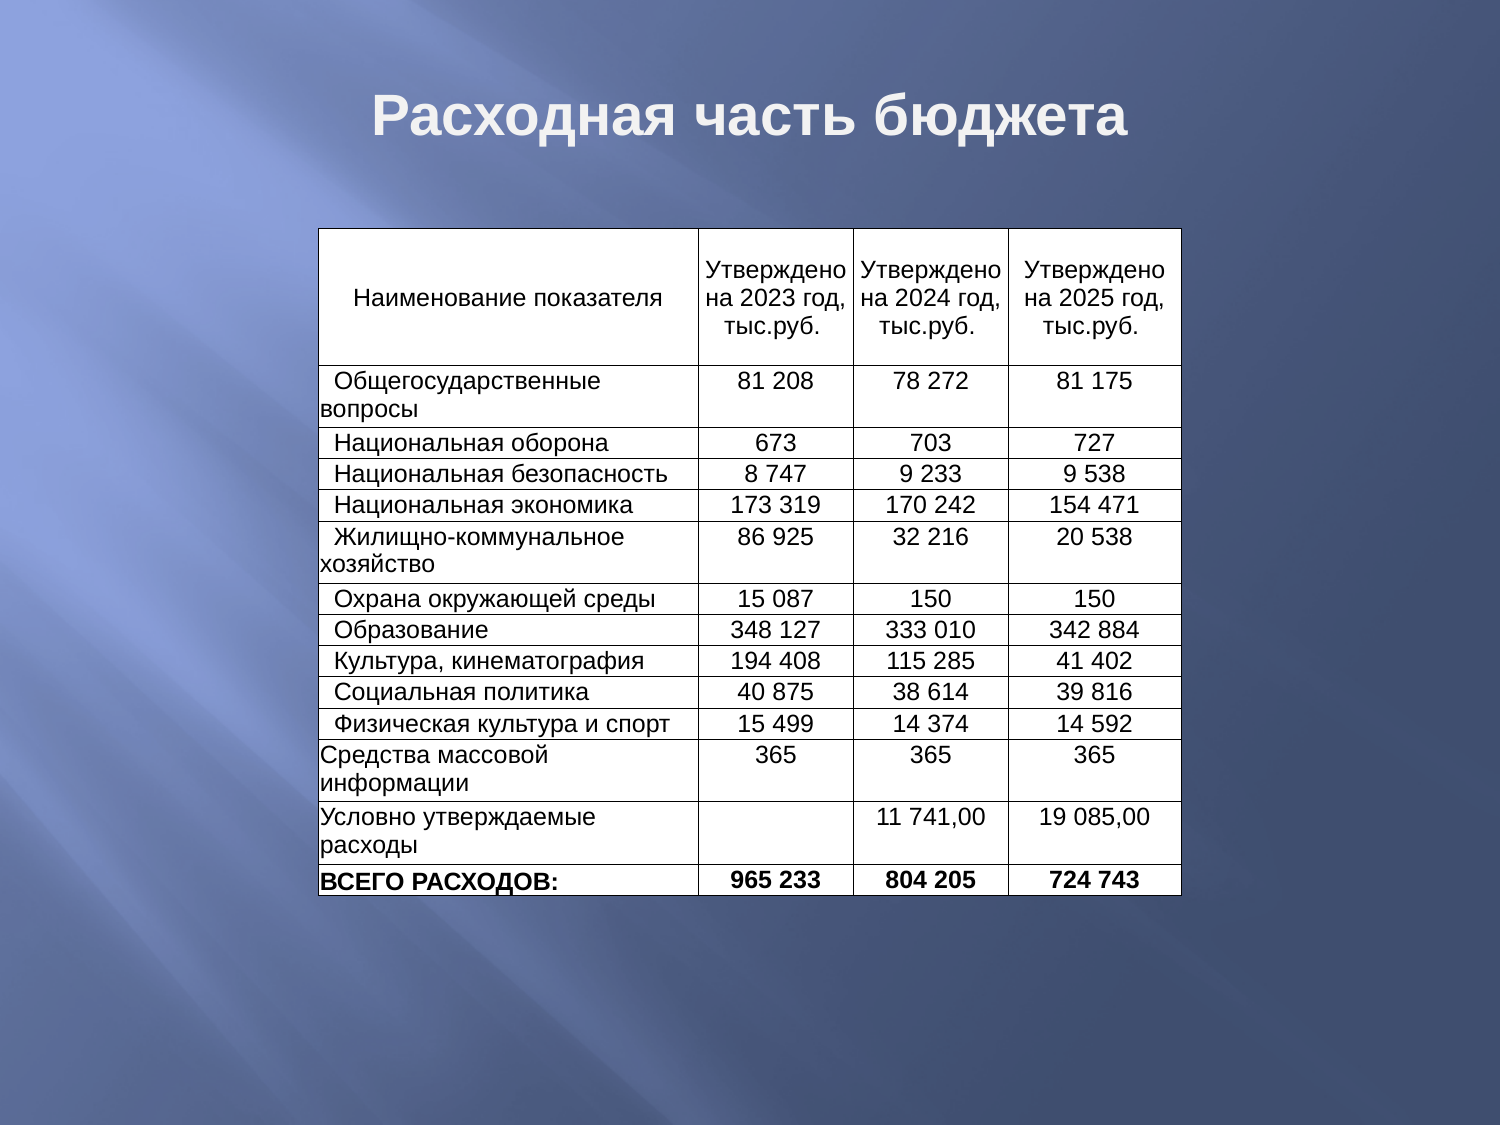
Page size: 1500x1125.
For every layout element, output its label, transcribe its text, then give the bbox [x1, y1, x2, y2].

table_cell 14 592 [1009, 709, 1181, 739]
table_cell Общегосударственные вопросы [319, 366, 698, 427]
table_cell 154 471 [1009, 490, 1181, 521]
table_cell Условно утверждаемые расходы [319, 802, 698, 864]
table_cell 348 127 [699, 615, 853, 645]
table_cell 9 233 [854, 459, 1008, 489]
table_cell 804 205 [854, 865, 1008, 895]
table_cell 365 [1009, 740, 1181, 801]
table_header Утверждено на 2025 год, тыс.руб. [1009, 229, 1181, 365]
table_cell 115 285 [854, 646, 1008, 676]
table_cell [699, 802, 853, 864]
table_cell 19 085,00 [1009, 802, 1181, 864]
table_cell Охрана окружающей среды [319, 584, 698, 614]
table_cell 81 175 [1009, 366, 1181, 427]
table_cell 40 875 [699, 677, 853, 708]
table_cell 965 233 [699, 865, 853, 895]
table_cell Национальная безопасность [319, 459, 698, 489]
table_cell 8 747 [699, 459, 853, 489]
table_cell 173 319 [699, 490, 853, 521]
table_cell 342 884 [1009, 615, 1181, 645]
table_cell 194 408 [699, 646, 853, 676]
table_cell 20 538 [1009, 522, 1181, 583]
table_cell Социальная политика [319, 677, 698, 708]
table_cell 81 208 [699, 366, 853, 427]
table_cell 365 [699, 740, 853, 801]
table_cell Физическая культура и спорт [319, 709, 698, 739]
table_cell 724 743 [1009, 865, 1181, 895]
table_cell 15 499 [699, 709, 853, 739]
table_cell Жилищно-коммунальное хозяйство [319, 522, 698, 583]
table_cell 9 538 [1009, 459, 1181, 489]
table_cell 365 [854, 740, 1008, 801]
table_header Наименование показателя [319, 229, 698, 365]
table_cell Образование [319, 615, 698, 645]
table_header Утверждено на 2024 год, тыс.руб. [854, 229, 1008, 365]
table_cell 673 [699, 428, 853, 458]
table_cell 727 [1009, 428, 1181, 458]
table_cell 32 216 [854, 522, 1008, 583]
table_cell 41 402 [1009, 646, 1181, 676]
table_cell 150 [1009, 584, 1181, 614]
table_cell 333 010 [854, 615, 1008, 645]
table_cell 38 614 [854, 677, 1008, 708]
table_cell 703 [854, 428, 1008, 458]
table_cell 86 925 [699, 522, 853, 583]
table_cell Средства массовой информации [319, 740, 698, 801]
table_cell 11 741,00 [854, 802, 1008, 864]
table_cell 15 087 [699, 584, 853, 614]
table_header Утверждено на 2023 год, тыс.руб. [699, 229, 853, 365]
table_cell Национальная экономика [319, 490, 698, 521]
table_cell 14 374 [854, 709, 1008, 739]
title Расходная часть бюджета [75, 43, 1425, 188]
table_cell Культура, кинематография [319, 646, 698, 676]
table_cell 78 272 [854, 366, 1008, 427]
table_cell 170 242 [854, 490, 1008, 521]
table_cell 150 [854, 584, 1008, 614]
table_cell ВСЕГО РАСХОДОВ: [319, 865, 698, 895]
table_cell Национальная оборона [319, 428, 698, 458]
table_cell 39 816 [1009, 677, 1181, 708]
